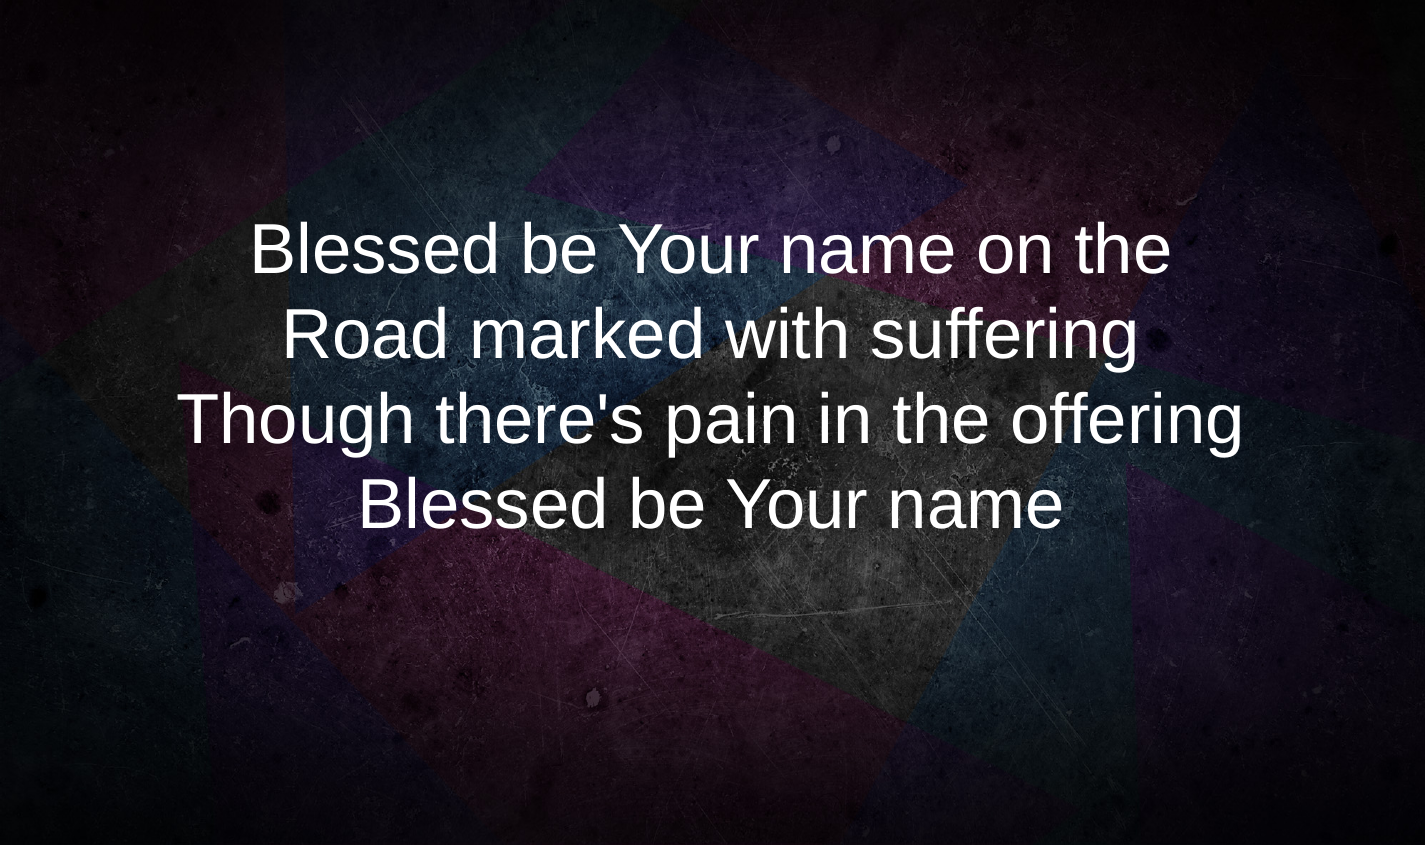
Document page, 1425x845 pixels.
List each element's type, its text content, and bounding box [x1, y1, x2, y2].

picture [0, 0, 1425, 845]
text_box Blessed be Your name on the Road marked with suffering Though there's pain in the offering Blessed be Your name [49, 195, 1373, 587]
